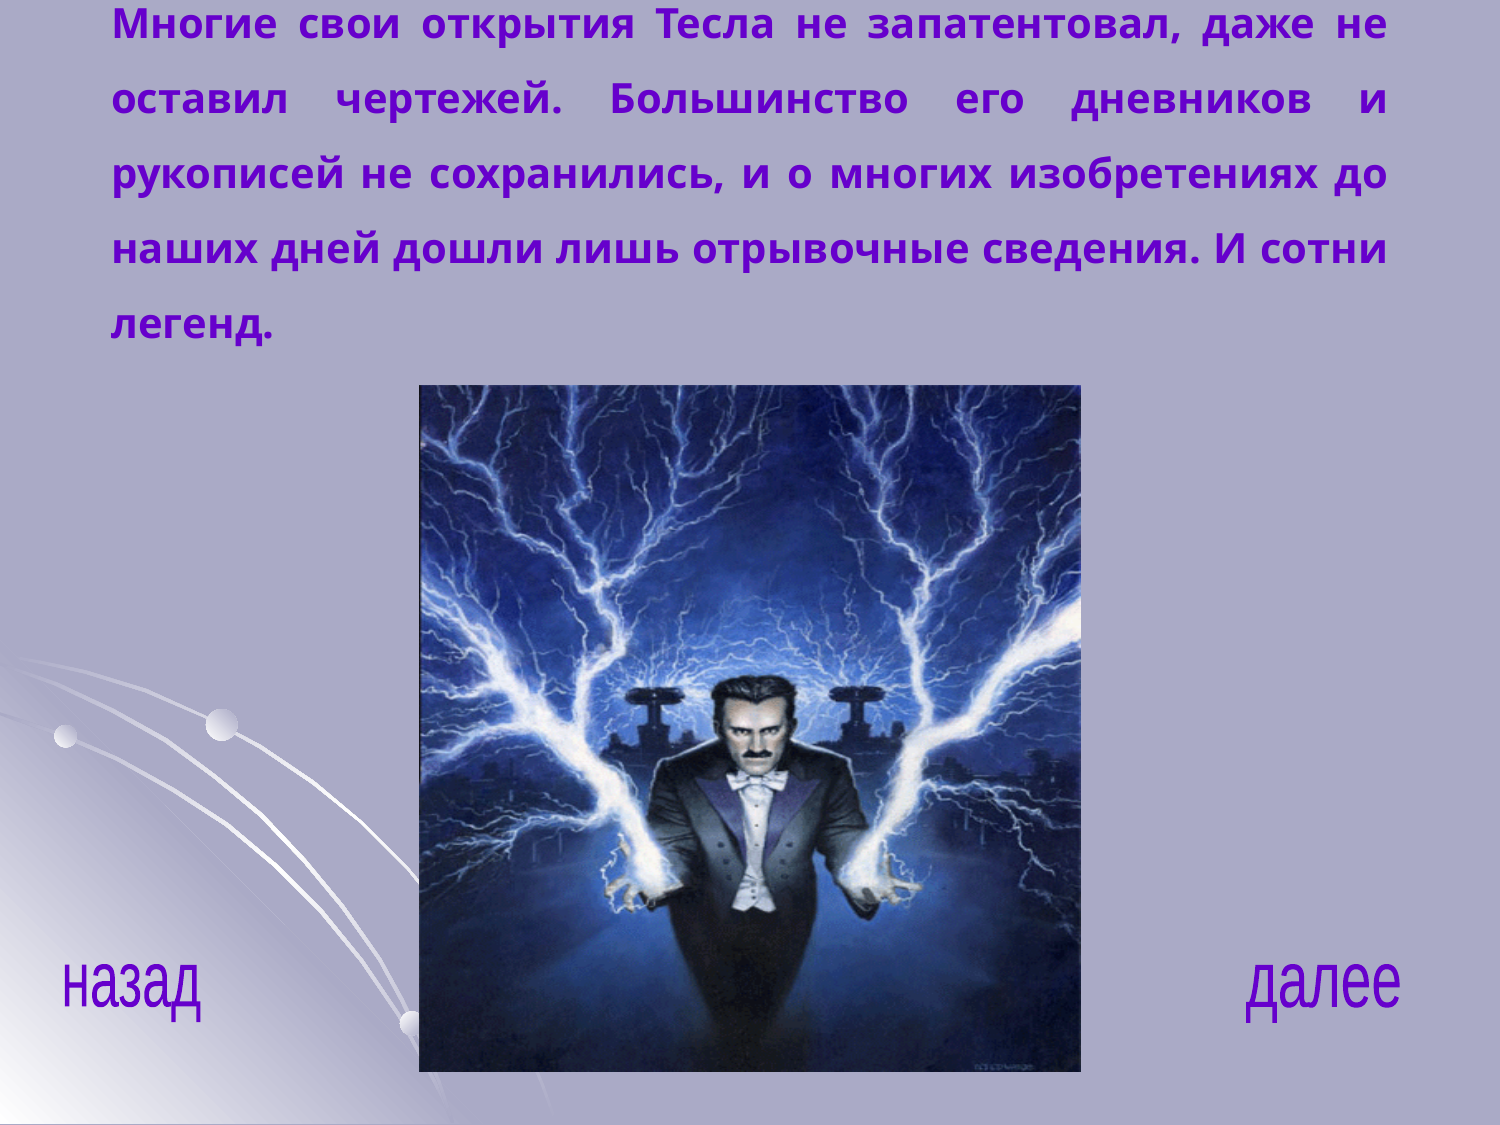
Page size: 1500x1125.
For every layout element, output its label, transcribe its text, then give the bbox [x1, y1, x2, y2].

picture [419, 385, 1081, 1072]
title Многие свои открытия Тесла не запатентовал, даже не оставил чертежей. Большинство его дневников и рукописей не сохранились, и о многих изобретениях до наших дней дошли лишь отрывочные сведения. И сотни легенд. [75, 45, 1425, 233]
